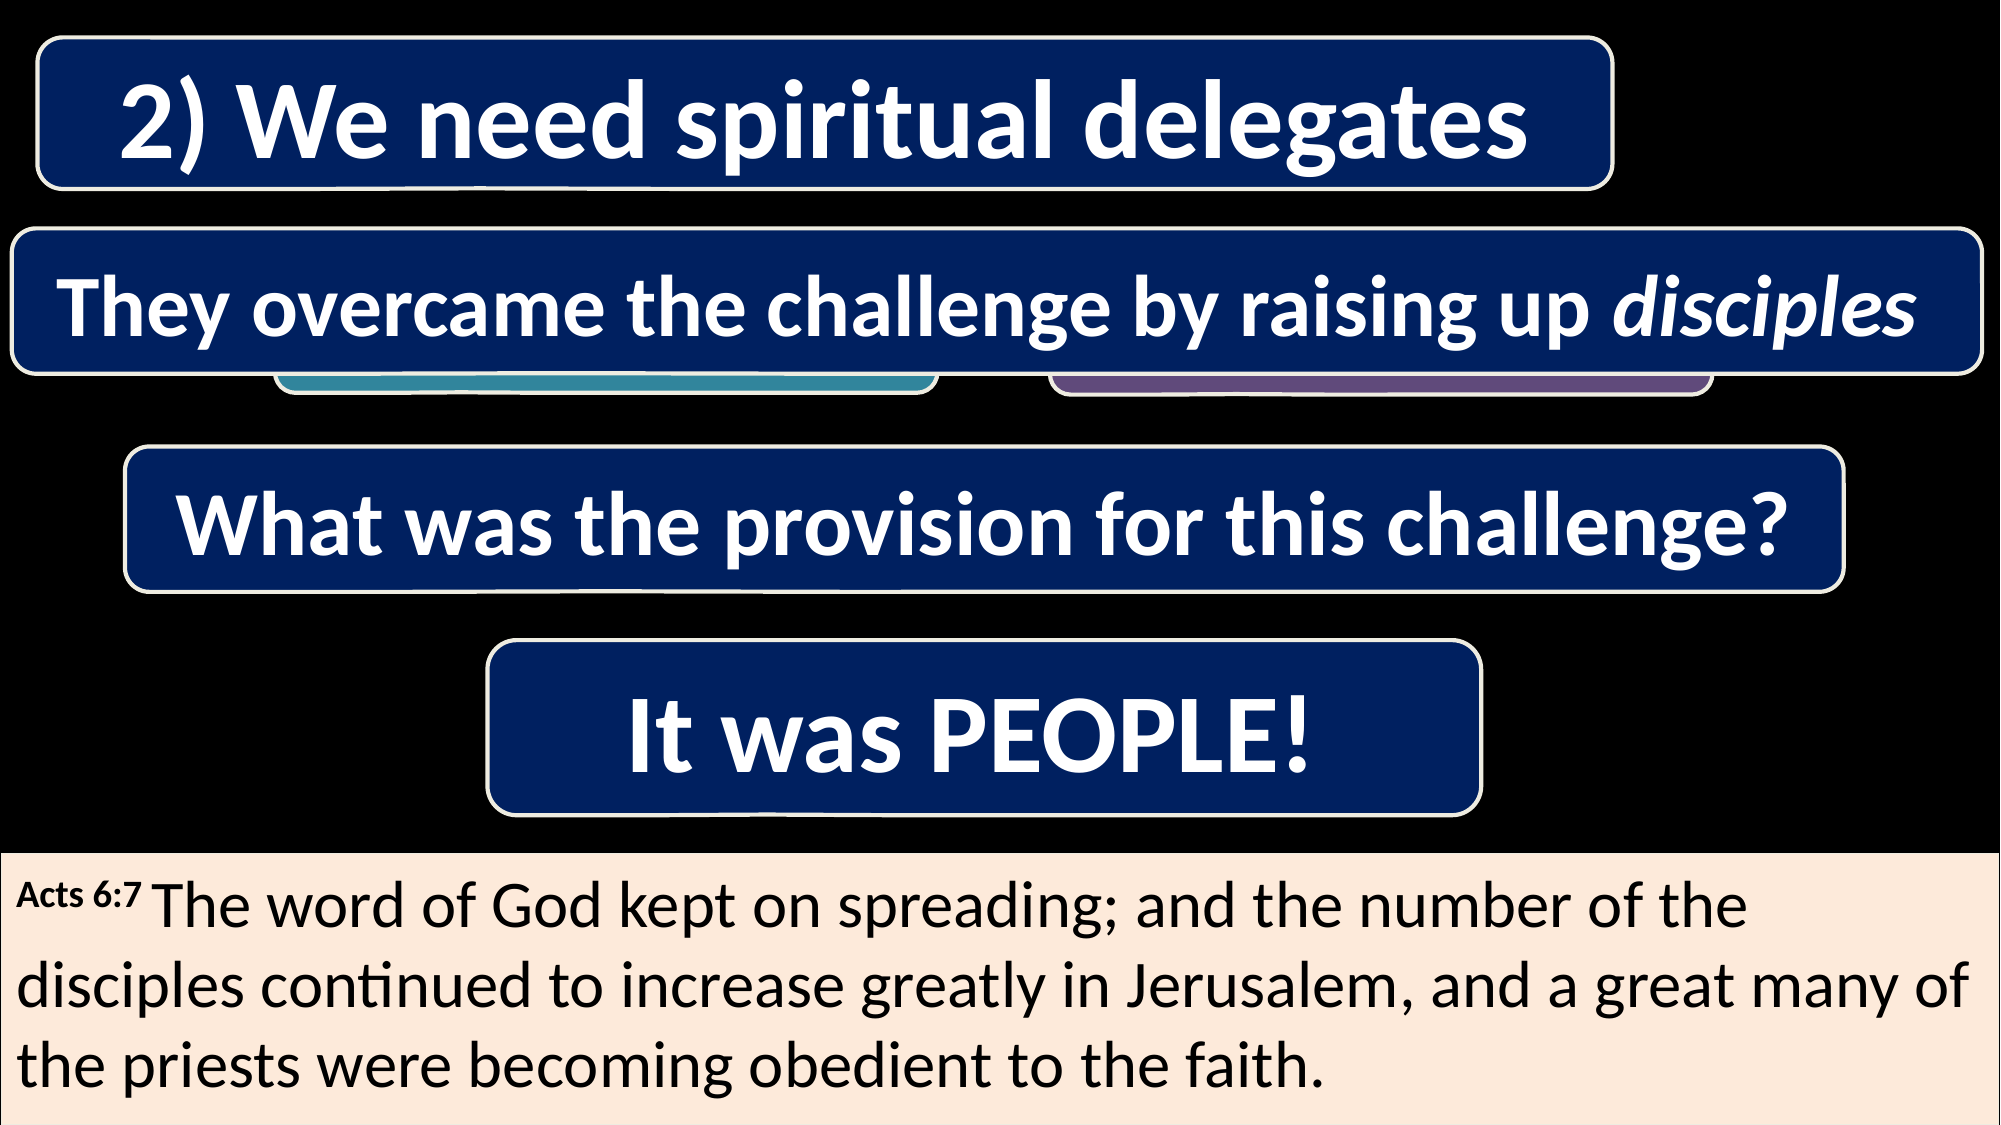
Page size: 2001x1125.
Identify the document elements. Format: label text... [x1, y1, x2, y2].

text_box What was the provision for this challenge? [122, 444, 1846, 594]
text_box 2) We need spiritual delegates [35, 35, 1615, 192]
text_box They overcame the challenge by raising up disciples [9, 226, 1985, 376]
text_box Hebraic Jews [1048, 376, 1715, 397]
text_box Hellenistic Jews [273, 376, 940, 395]
text_box Acts 6:7 The word of God kept on spreading; and the number of the disciples continued to increase greatly in Jerusalem, and a great many of the priests were becoming obedient to the faith. [1, 853, 1999, 1125]
text_box It was PEOPLE! [485, 638, 1484, 818]
